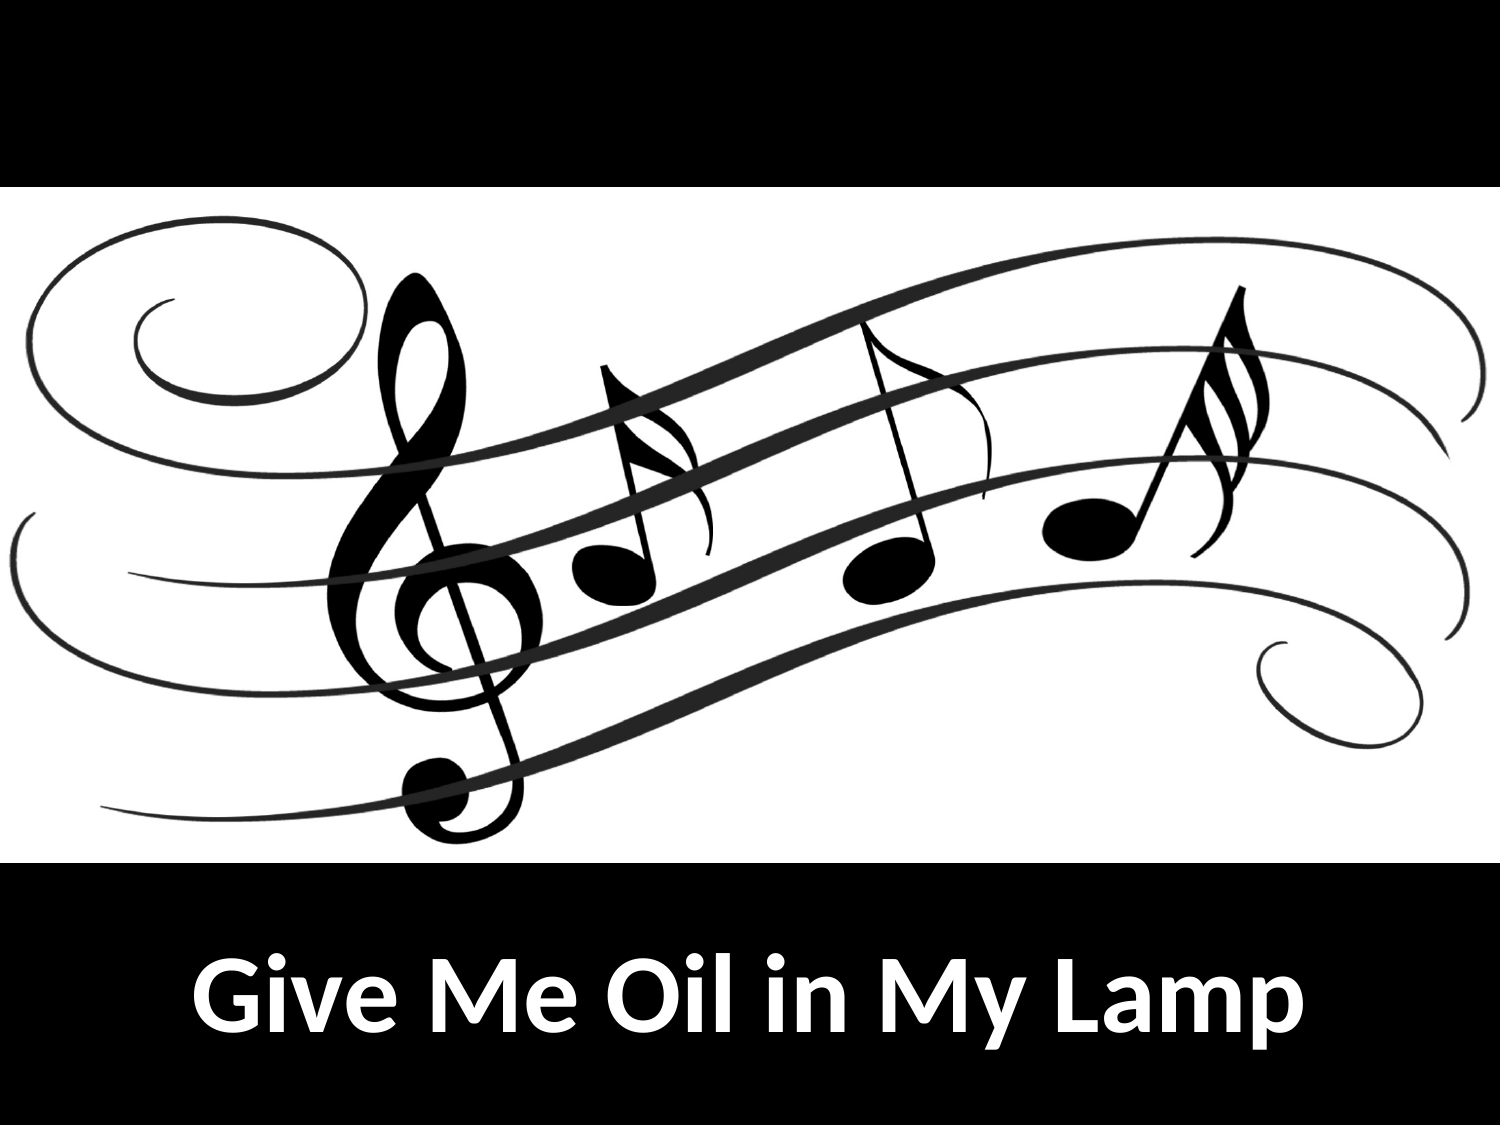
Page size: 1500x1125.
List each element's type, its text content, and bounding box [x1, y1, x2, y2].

picture [0, 187, 1500, 863]
text_box Give Me Oil in My Lamp [0, 912, 1500, 1063]
